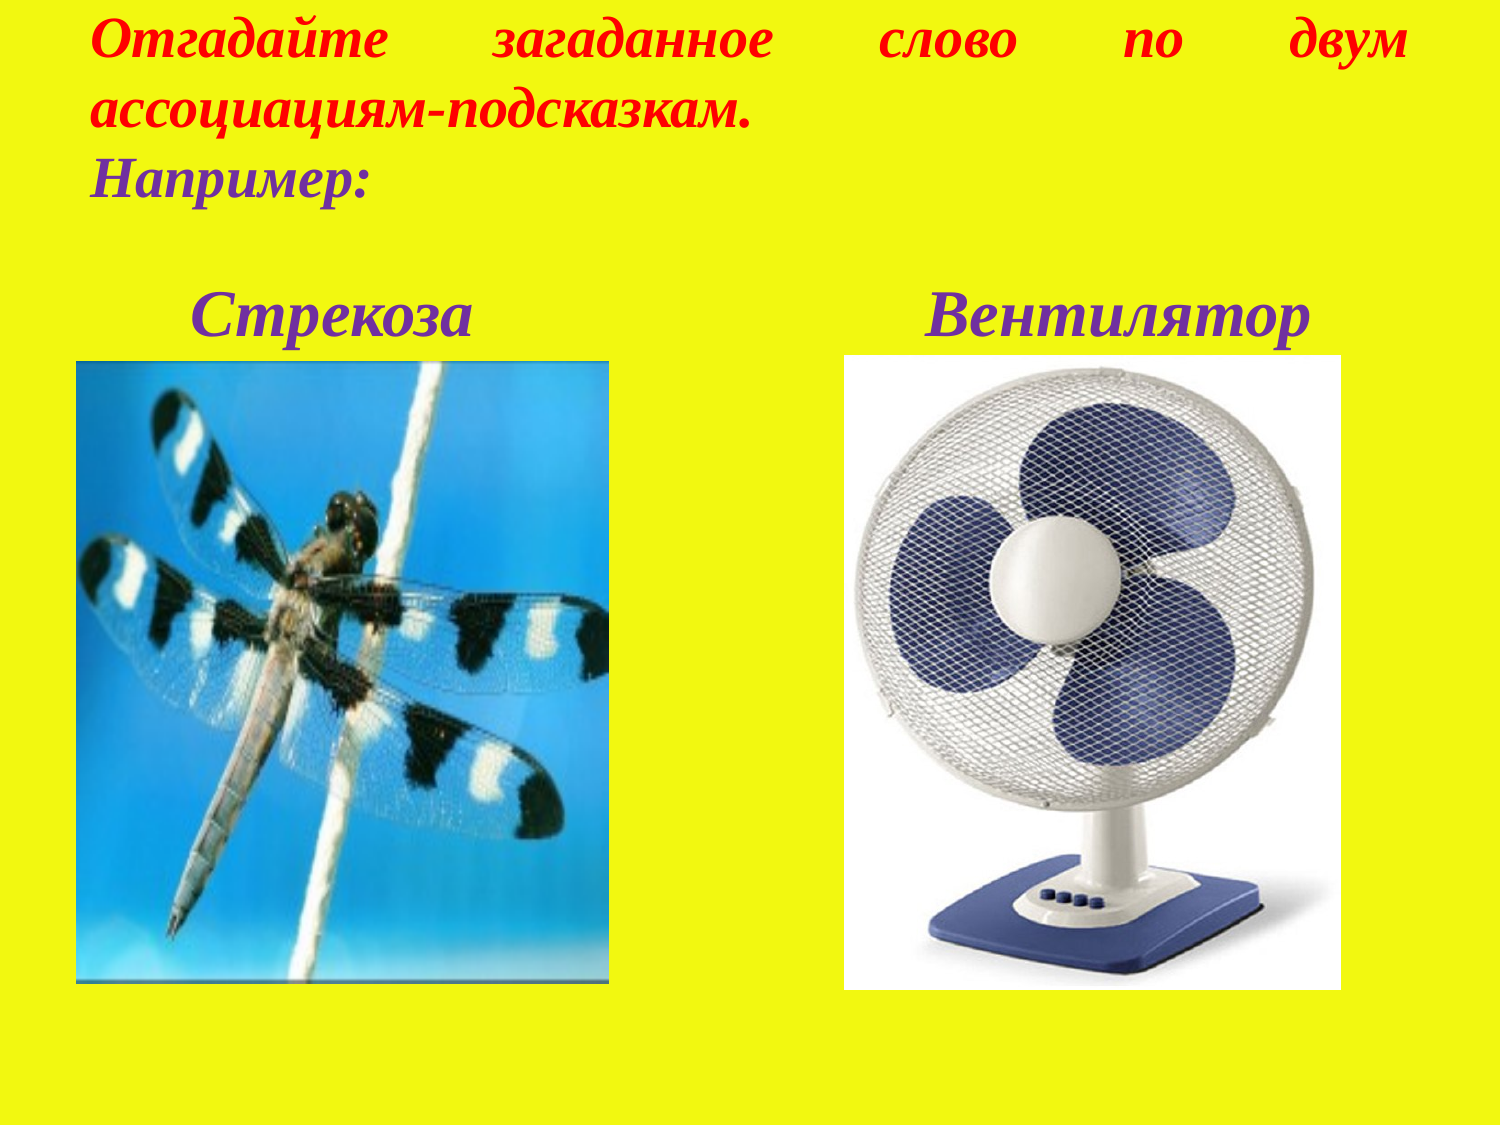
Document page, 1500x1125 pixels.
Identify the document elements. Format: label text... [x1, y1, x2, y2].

list Стрекоза Вентилятор [75, 262, 1425, 1005]
picture [844, 355, 1341, 990]
title Отгадайте загаданное слово по двум ассоциациям-подсказкам. Например: [75, 45, 1425, 233]
picture [76, 361, 609, 984]
